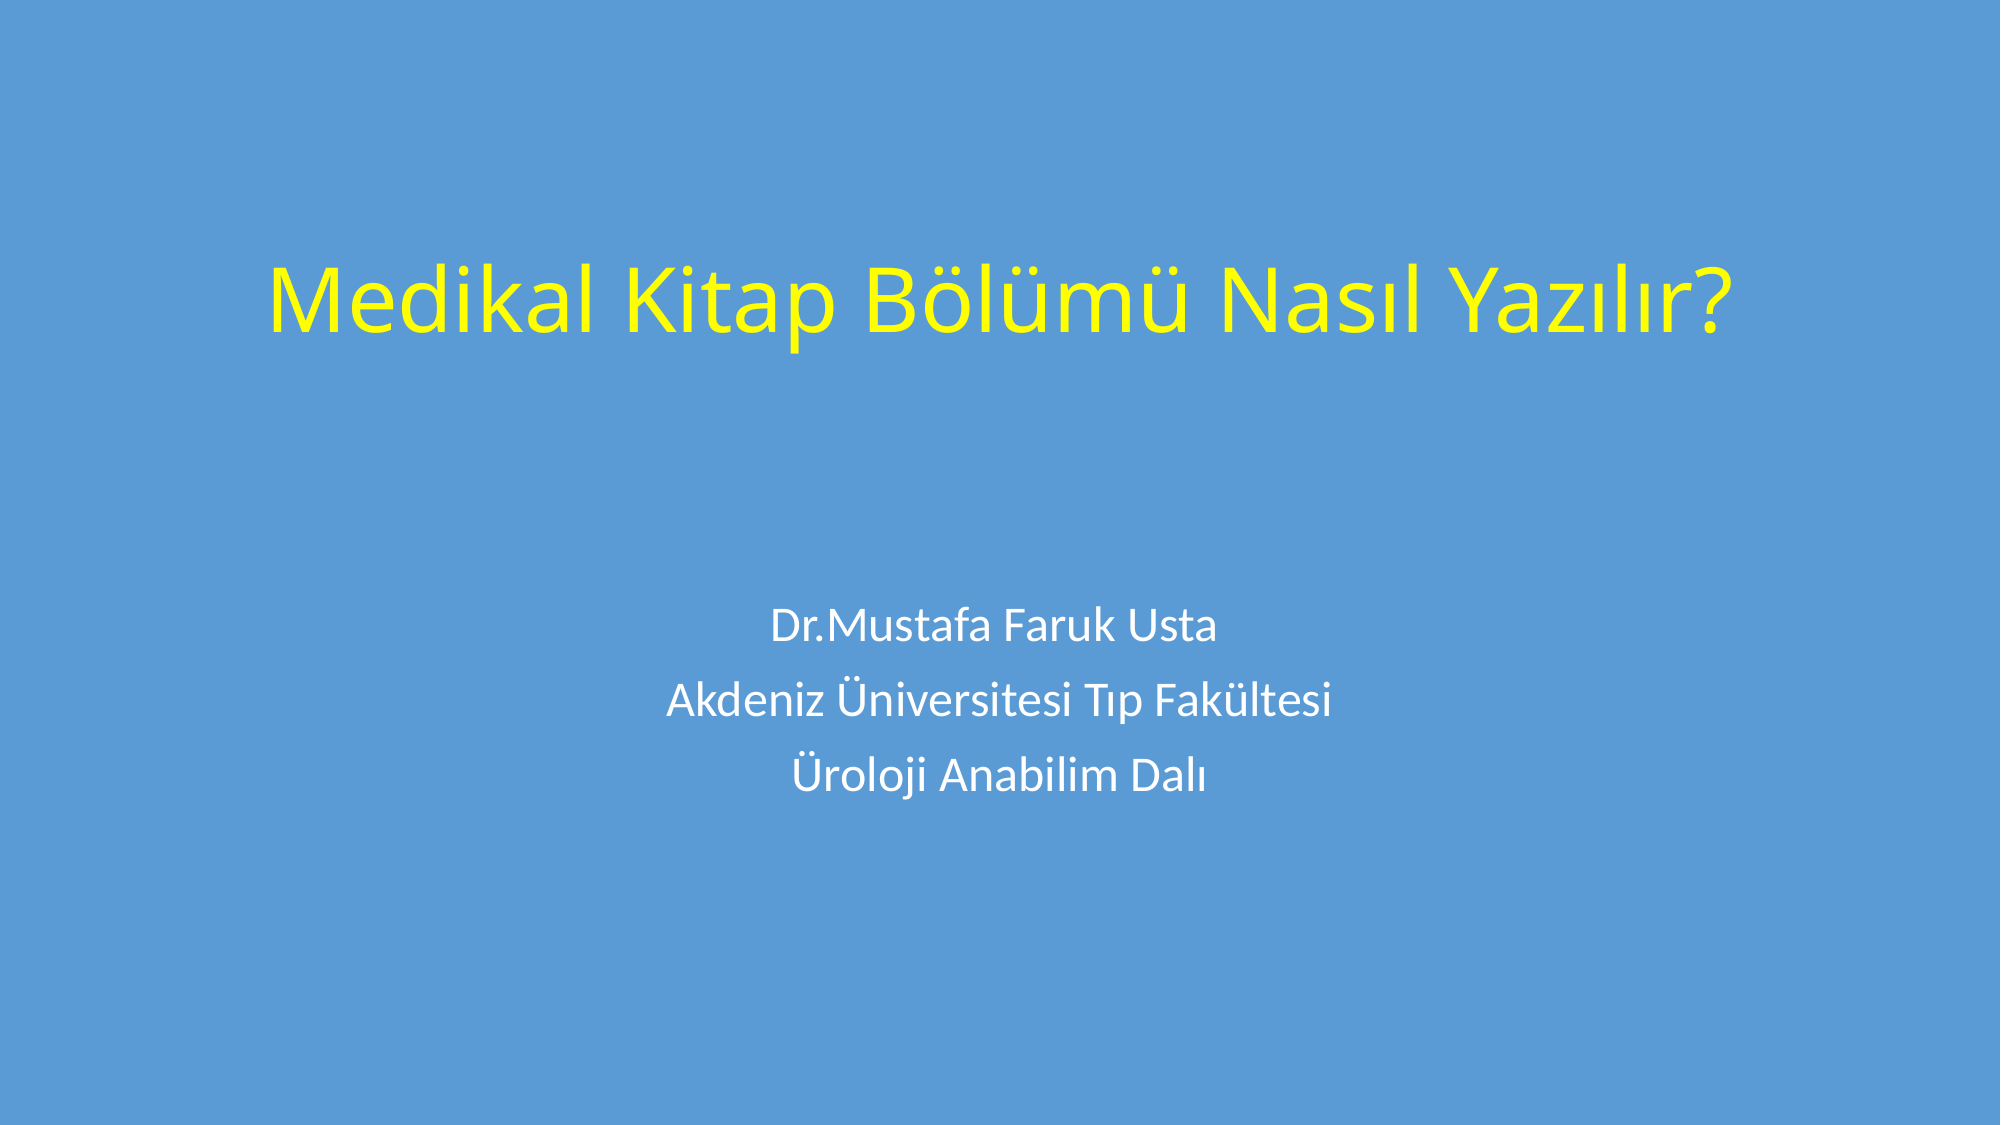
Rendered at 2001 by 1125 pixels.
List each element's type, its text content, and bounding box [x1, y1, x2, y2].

title Medikal Kitap Bölümü Nasıl Yazılır? [249, 184, 1750, 360]
subtitle Dr.Mustafa Faruk Usta Akdeniz Üniversitesi Tıp Fakültesi Üroloji Anabilim Dalı [249, 590, 1750, 863]
